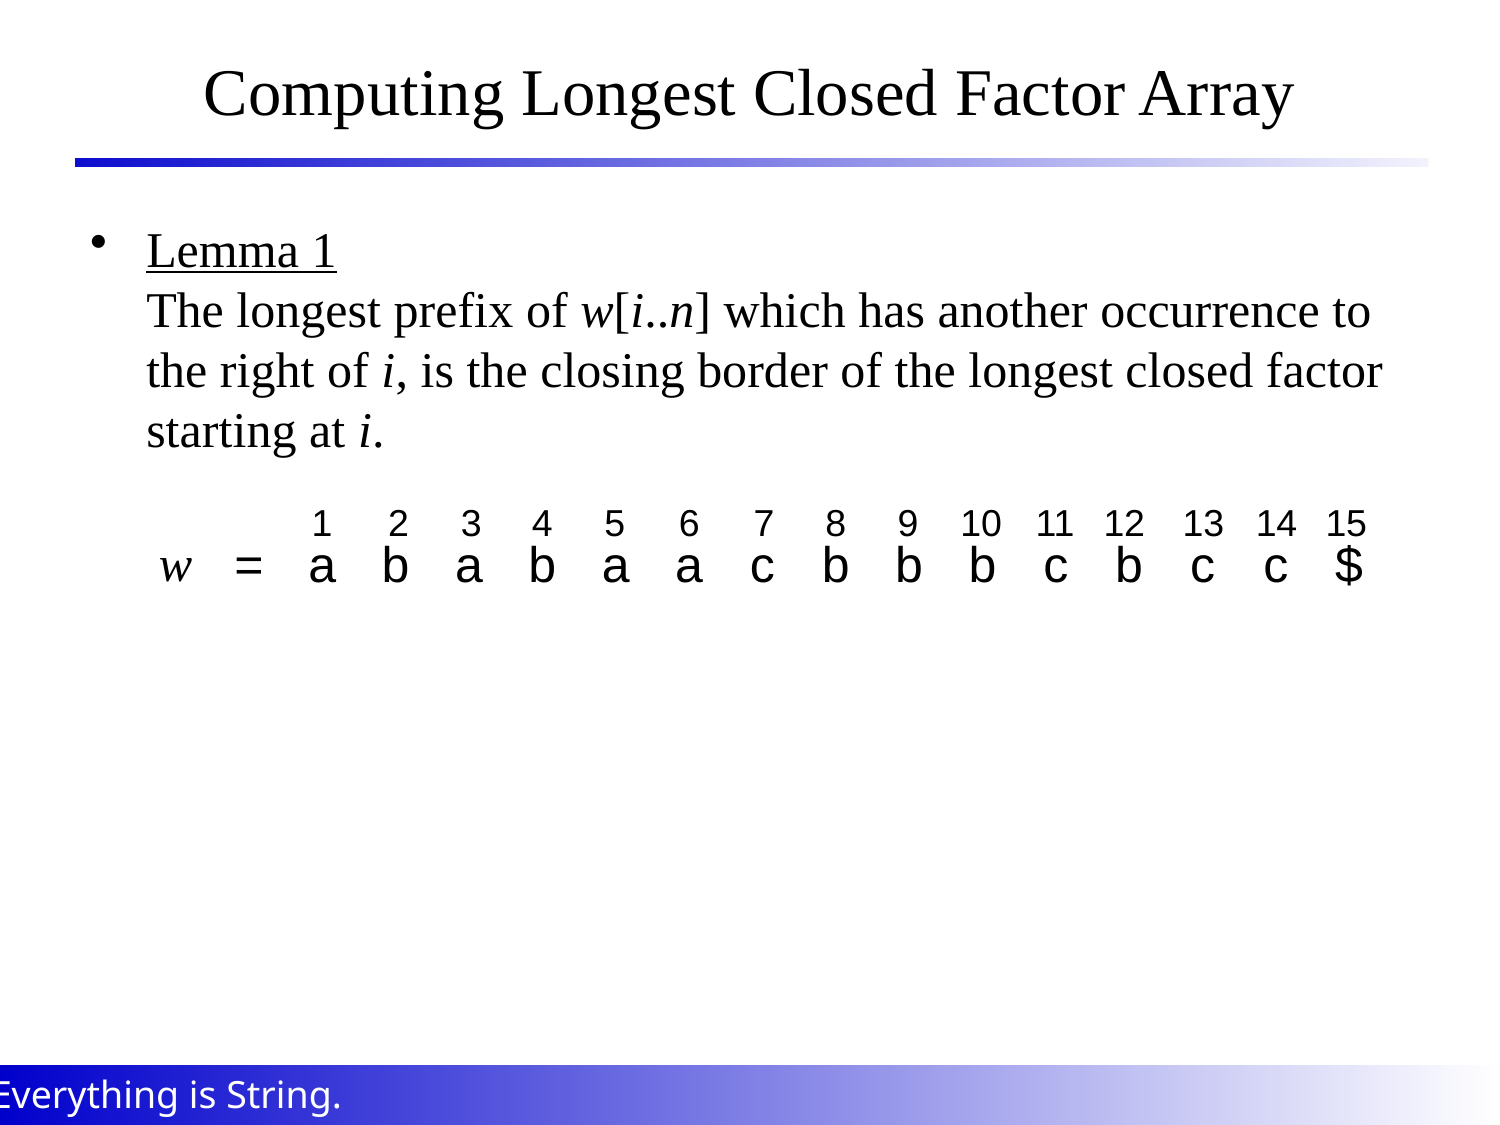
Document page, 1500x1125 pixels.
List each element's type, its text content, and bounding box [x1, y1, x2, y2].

table_header c [1240, 530, 1312, 597]
table_header $ [1313, 530, 1385, 597]
table_header b [873, 530, 945, 597]
text_box 2 [373, 491, 424, 551]
text_box 9 [882, 491, 934, 551]
table_header c [1020, 551, 1092, 597]
table_header b [947, 530, 1018, 597]
title Computing Longest Closed Factor Array [75, 19, 1425, 158]
text_box 5 [589, 491, 641, 551]
text_box 11 [1020, 491, 1088, 551]
text_box 1 [296, 491, 348, 551]
text_box 7 [738, 491, 790, 551]
text_box 4 [517, 491, 568, 551]
table_header w [140, 530, 211, 597]
text_box 15 [1310, 491, 1383, 551]
table_header b [800, 530, 871, 597]
text_box 12 [1088, 491, 1161, 551]
table_header a [433, 530, 505, 597]
table_header b [1093, 530, 1165, 597]
table_header c [1167, 551, 1238, 597]
text_box 13 [1167, 491, 1240, 551]
table_header a [286, 530, 358, 597]
table_header b [360, 530, 431, 597]
table_header = [213, 530, 285, 597]
text_box 10 [945, 491, 1017, 551]
text_box 14 [1241, 491, 1310, 551]
list Lemma 1 The longest prefix of w[i..n] which has another occurrence to the right of i, is the closing border of the longest closed factor starting at i. [75, 210, 1456, 1005]
text_box 6 [663, 491, 715, 551]
table_header c [727, 530, 798, 597]
table_header b [507, 530, 578, 597]
text_box 8 [810, 491, 862, 551]
table_header a [653, 530, 725, 597]
text_box 3 [446, 491, 497, 551]
table_header a [580, 530, 651, 597]
